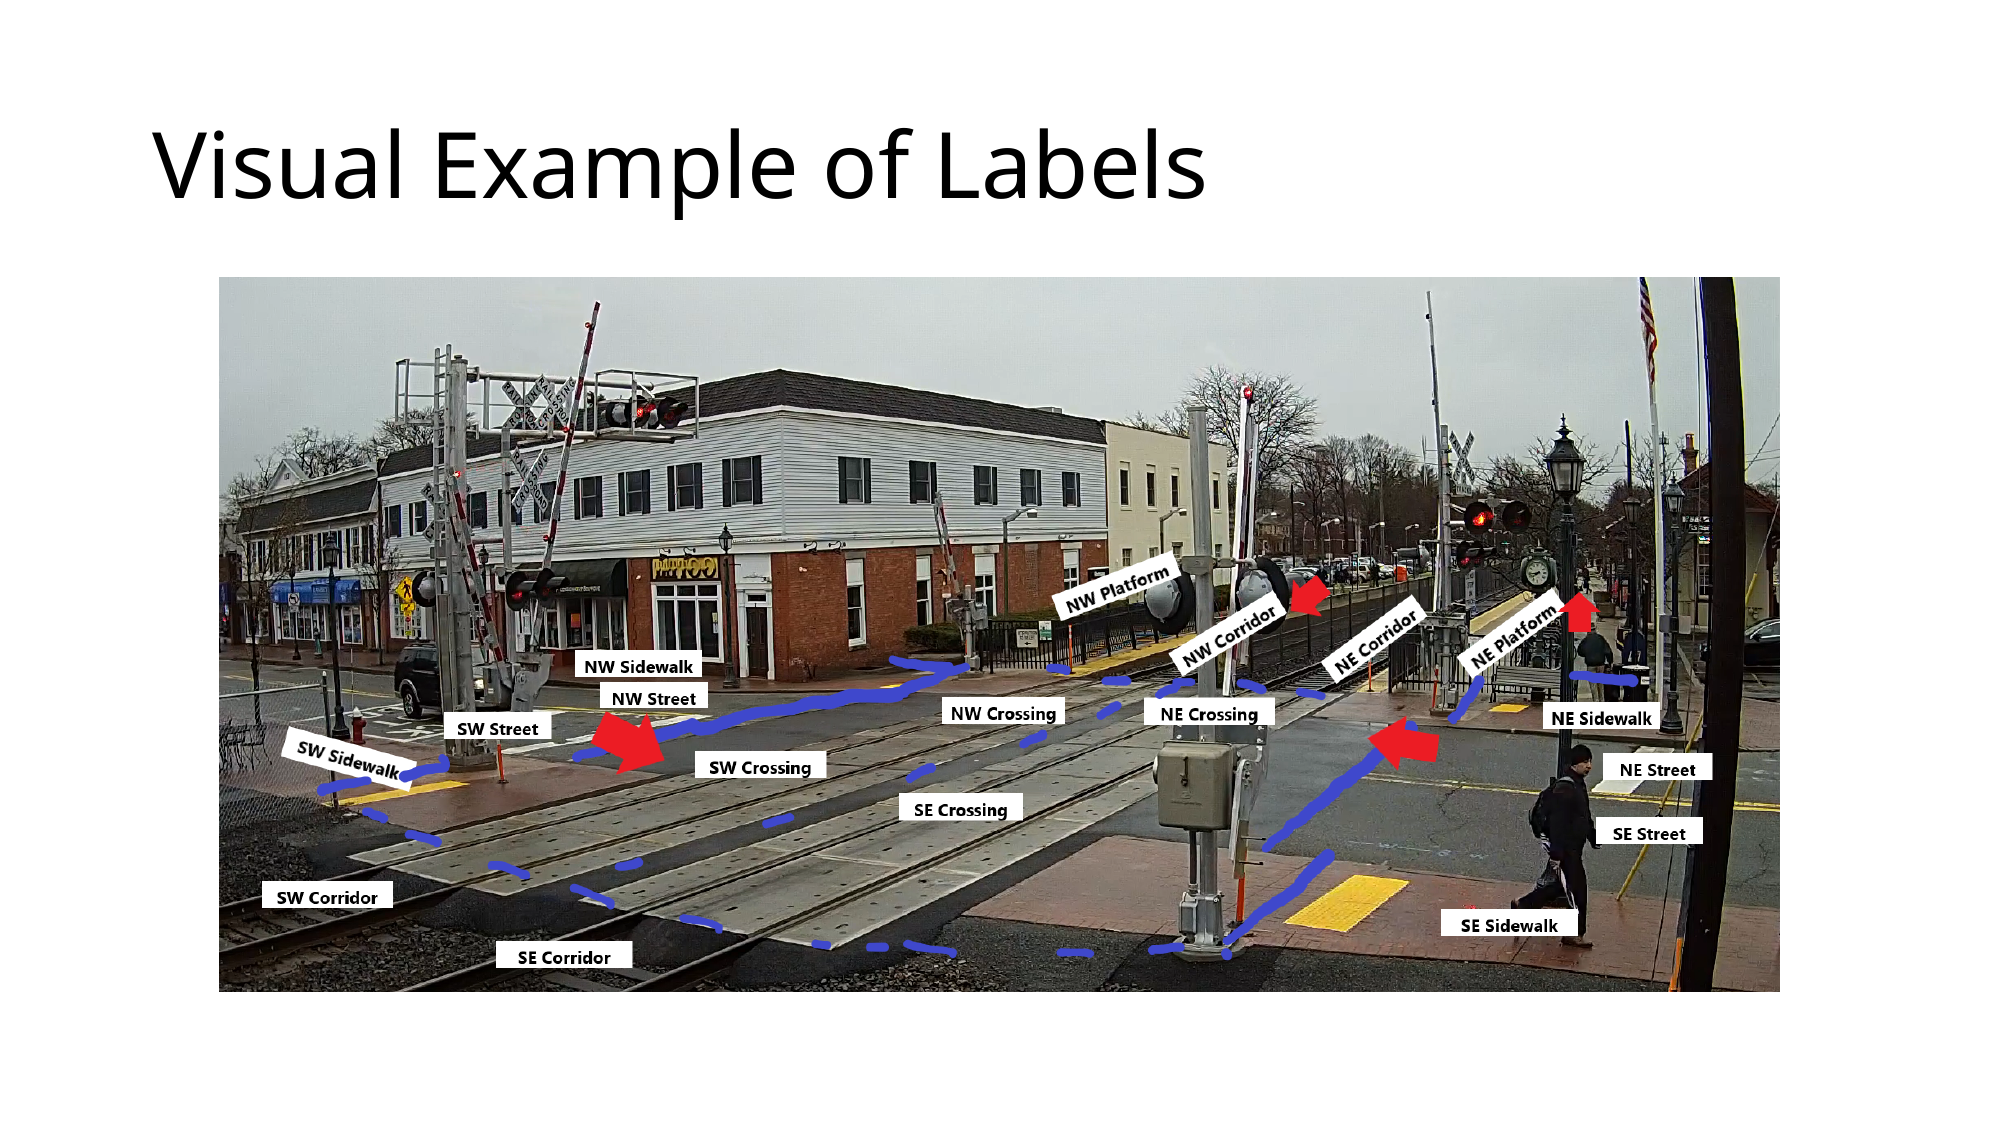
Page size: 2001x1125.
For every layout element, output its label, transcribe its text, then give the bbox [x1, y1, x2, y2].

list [219, 277, 1781, 992]
title Visual Example of Labels [137, 59, 1863, 278]
